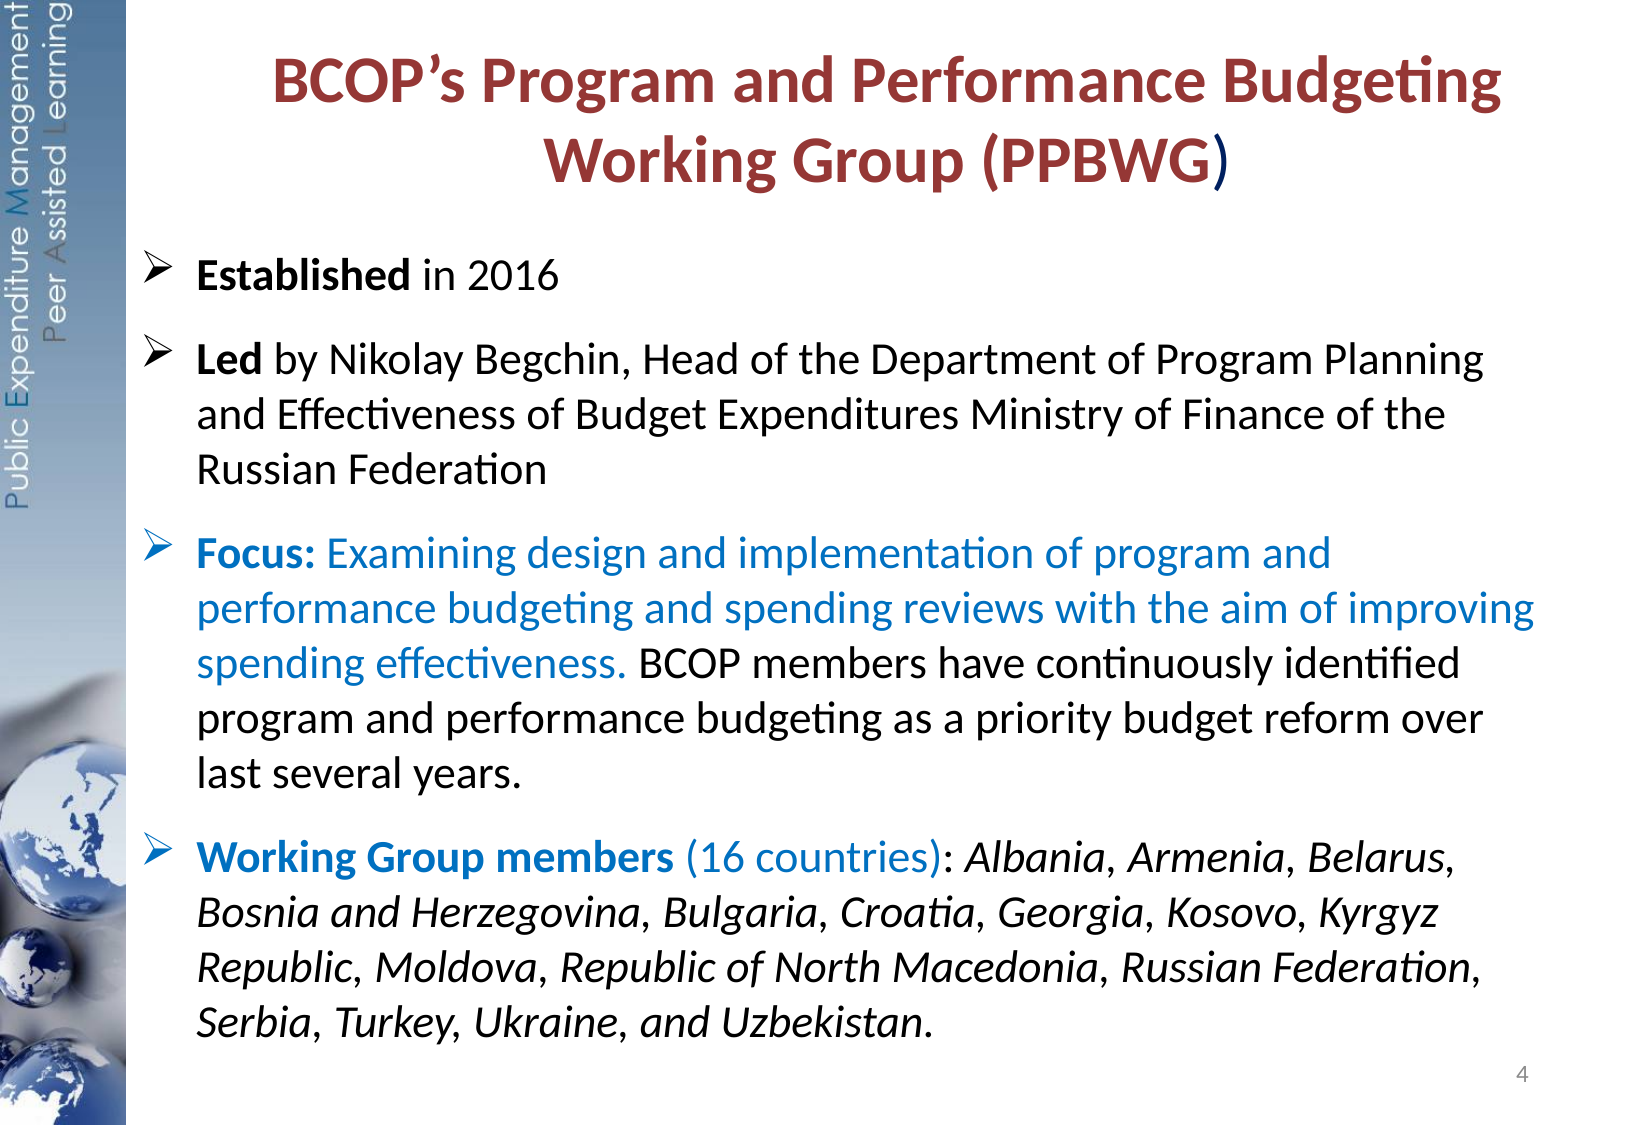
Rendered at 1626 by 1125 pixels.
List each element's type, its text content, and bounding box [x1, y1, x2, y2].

subtitle Established in 2016 Led by Nikolay Begchin, Head of the Department of Program Planning and Effectiveness of Budget Expenditures Ministry of Finance of the Russian Federation Focus: Examining design and implementation of program and performance budgeting and spending reviews with the aim of improving spending effectiveness. BCOP members have continuously identified program and performance budgeting as a priority budget reform over last several years. Working Group members (16 countries): Albania, Armenia, Belarus, Bosnia and Herzegovina, Bulgaria, Croatia, Georgia, Kosovo, Kyrgyz Republic, Moldova, Republic of North Macedonia, Russian Federation, Serbia, Turkey, Ukraine, and Uzbekistan. [167, 237, 1563, 1125]
text_box BCOP’s Program and Performance Budgeting Working Group (PPBWG) [237, 28, 1538, 204]
slide_number 4 [1164, 1042, 1544, 1103]
picture [0, 0, 126, 1125]
